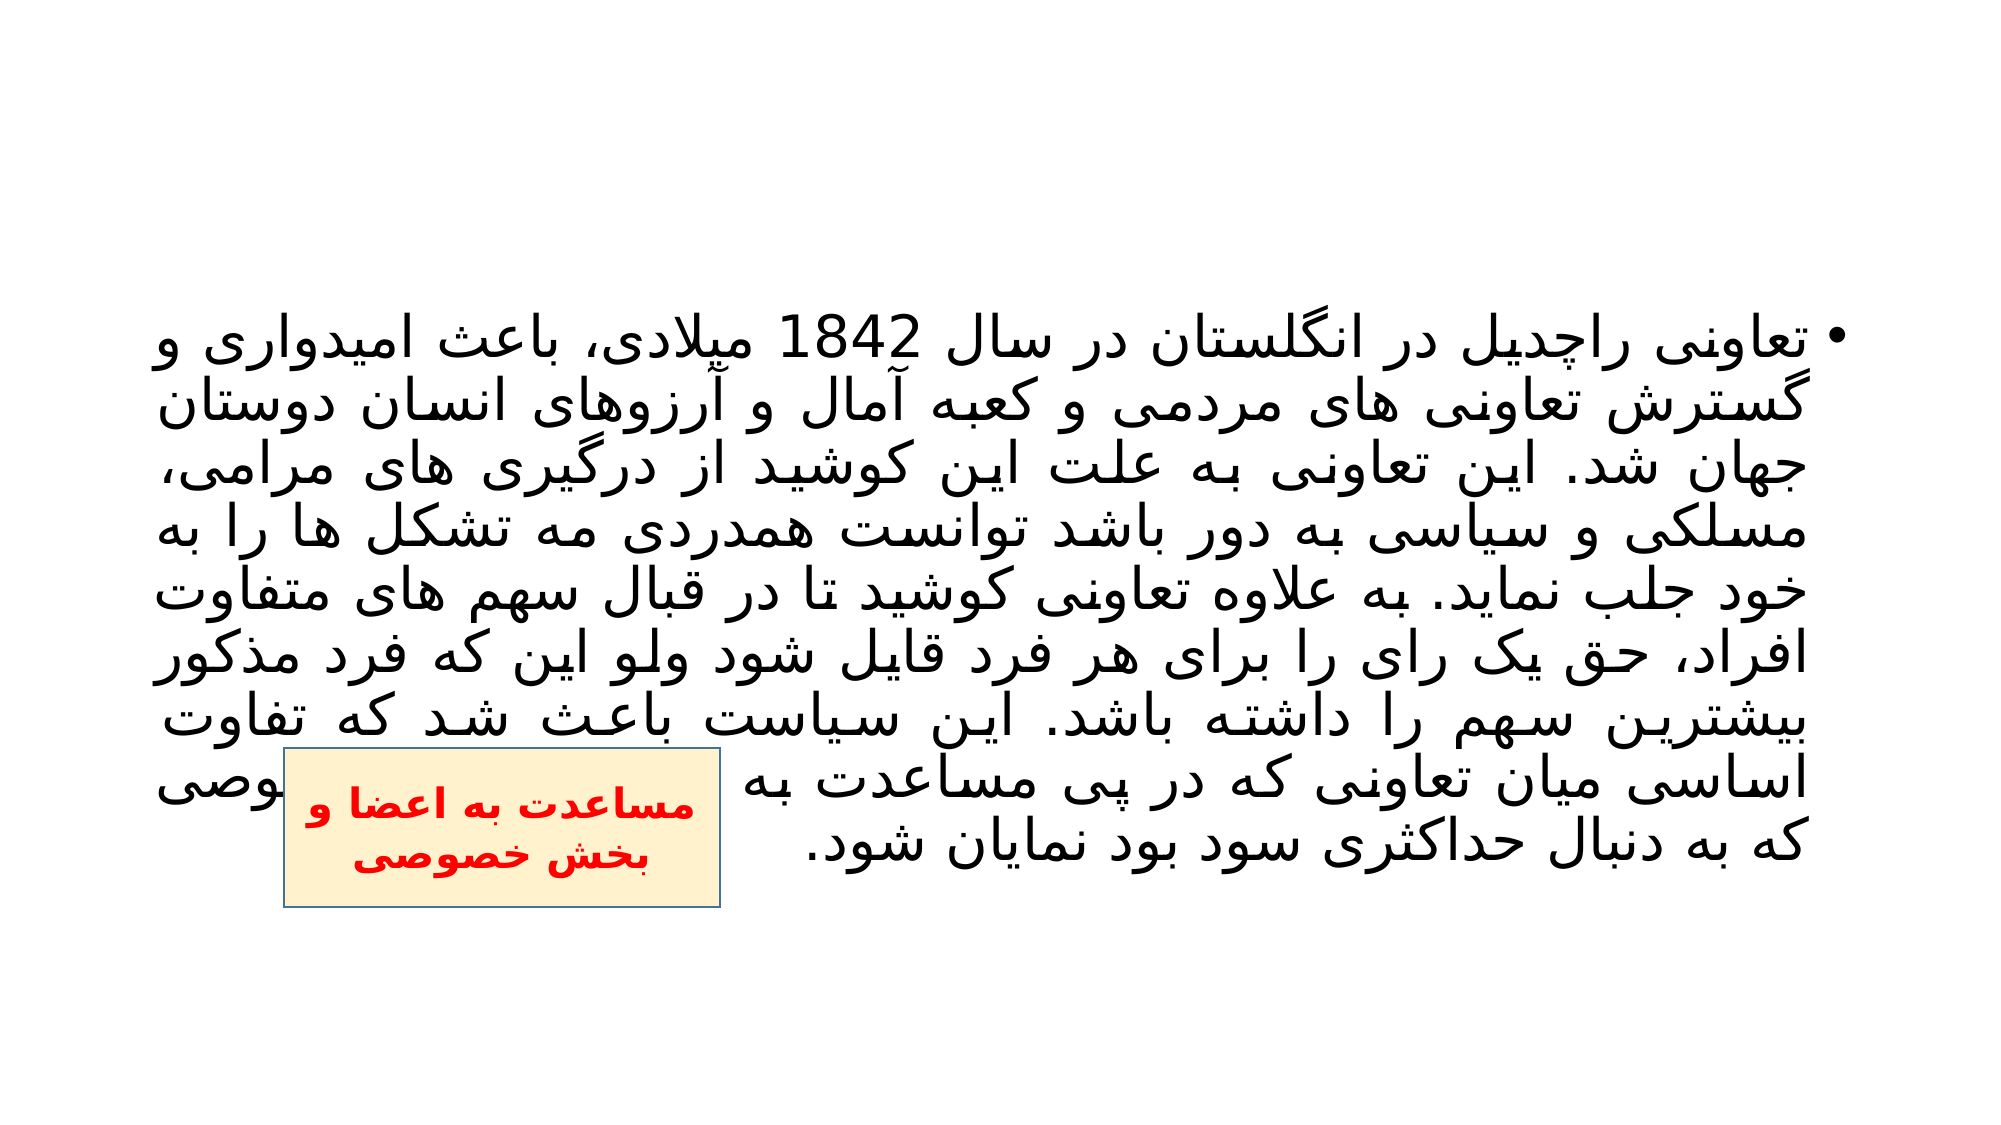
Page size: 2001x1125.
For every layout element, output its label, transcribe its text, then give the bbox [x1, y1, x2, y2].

text_box مساعدت به اعضا و بخش خصوصی [283, 747, 721, 908]
list تعاونی راچدیل در انگلستان در سال 1842 میلادی، باعث امیدواری و گسترش تعاونی های مردمی و کعبه آمال و آرزوهای انسان دوستان جهان شد. این تعاونی به علت این کوشید از درگیری های مرامی، مسلکی و سیاسی به دور باشد توانست همدردی مه تشکل ها را به خود جلب نماید. به علاوه تعاونی کوشید تا در قبال سهم های متفاوت افراد، حق یک رای را برای هر فرد قایل شود ولو این که فرد مذکور بیشترین سهم را داشته باشد. این سیاست باعث شد که تفاوت اساسی میان تعاونی که در پی مساعدت به اعضا و بخش خصوصی که به دنبال حداکثری سود بود نمایان شود. [137, 299, 1863, 1014]
